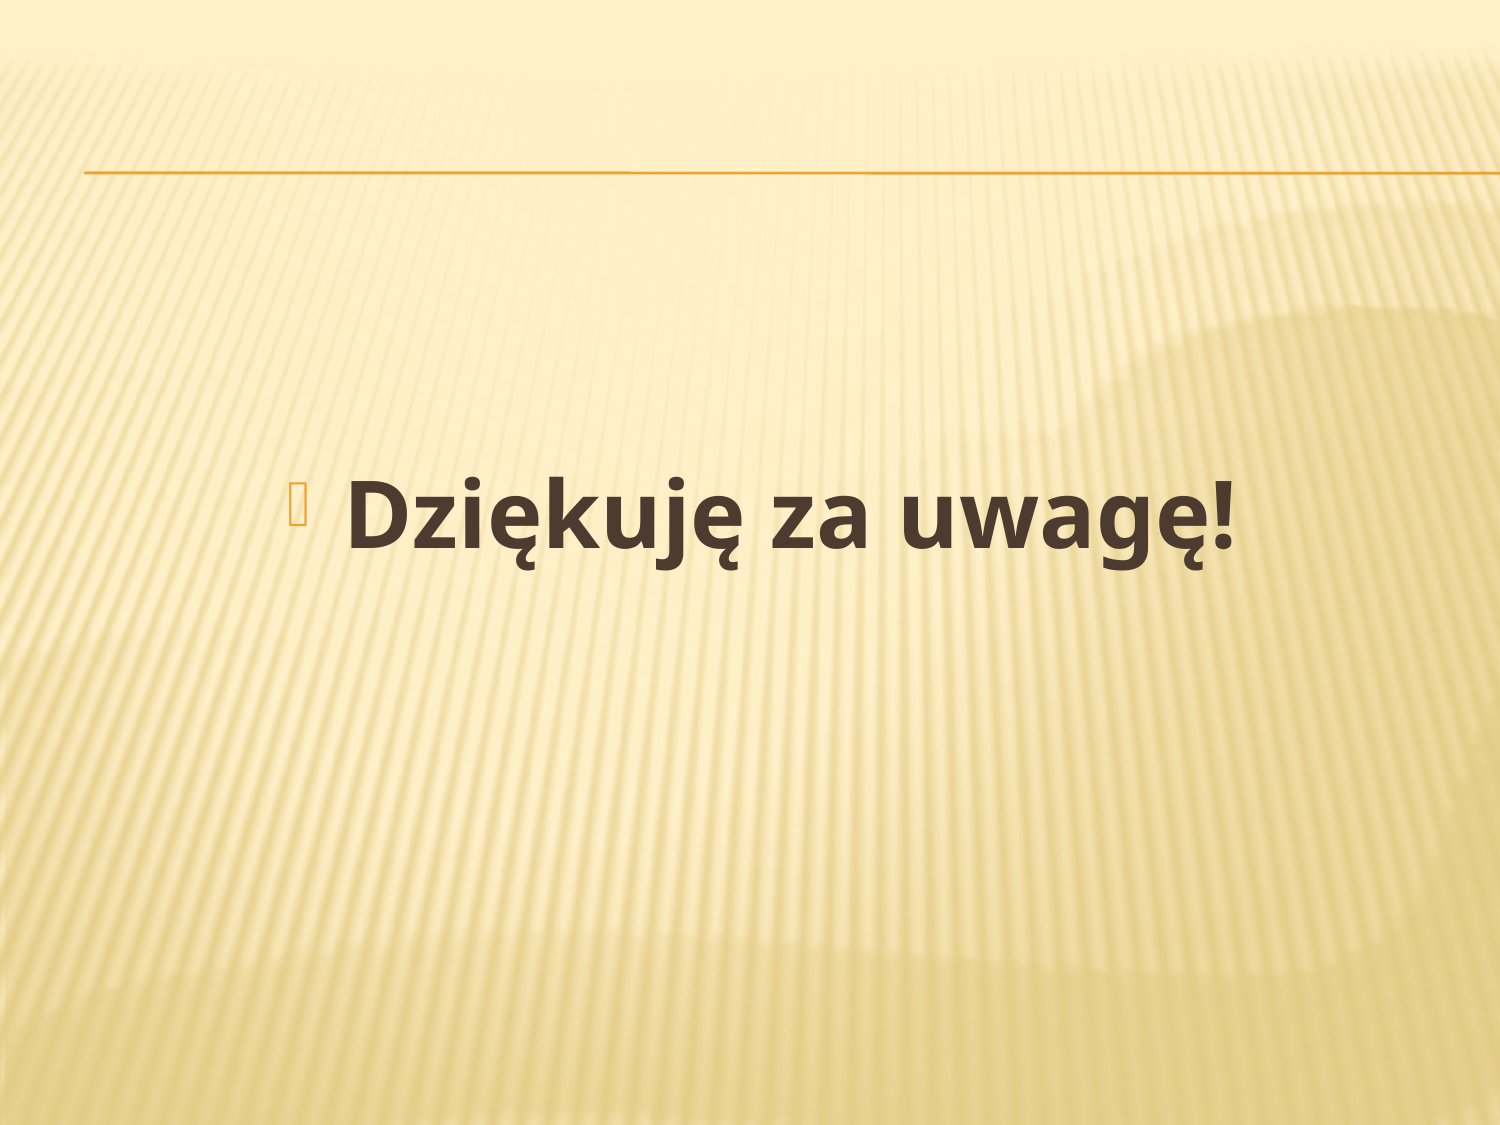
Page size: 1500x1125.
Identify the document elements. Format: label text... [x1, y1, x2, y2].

list Dziękuję za uwagę! [50, 254, 1475, 998]
